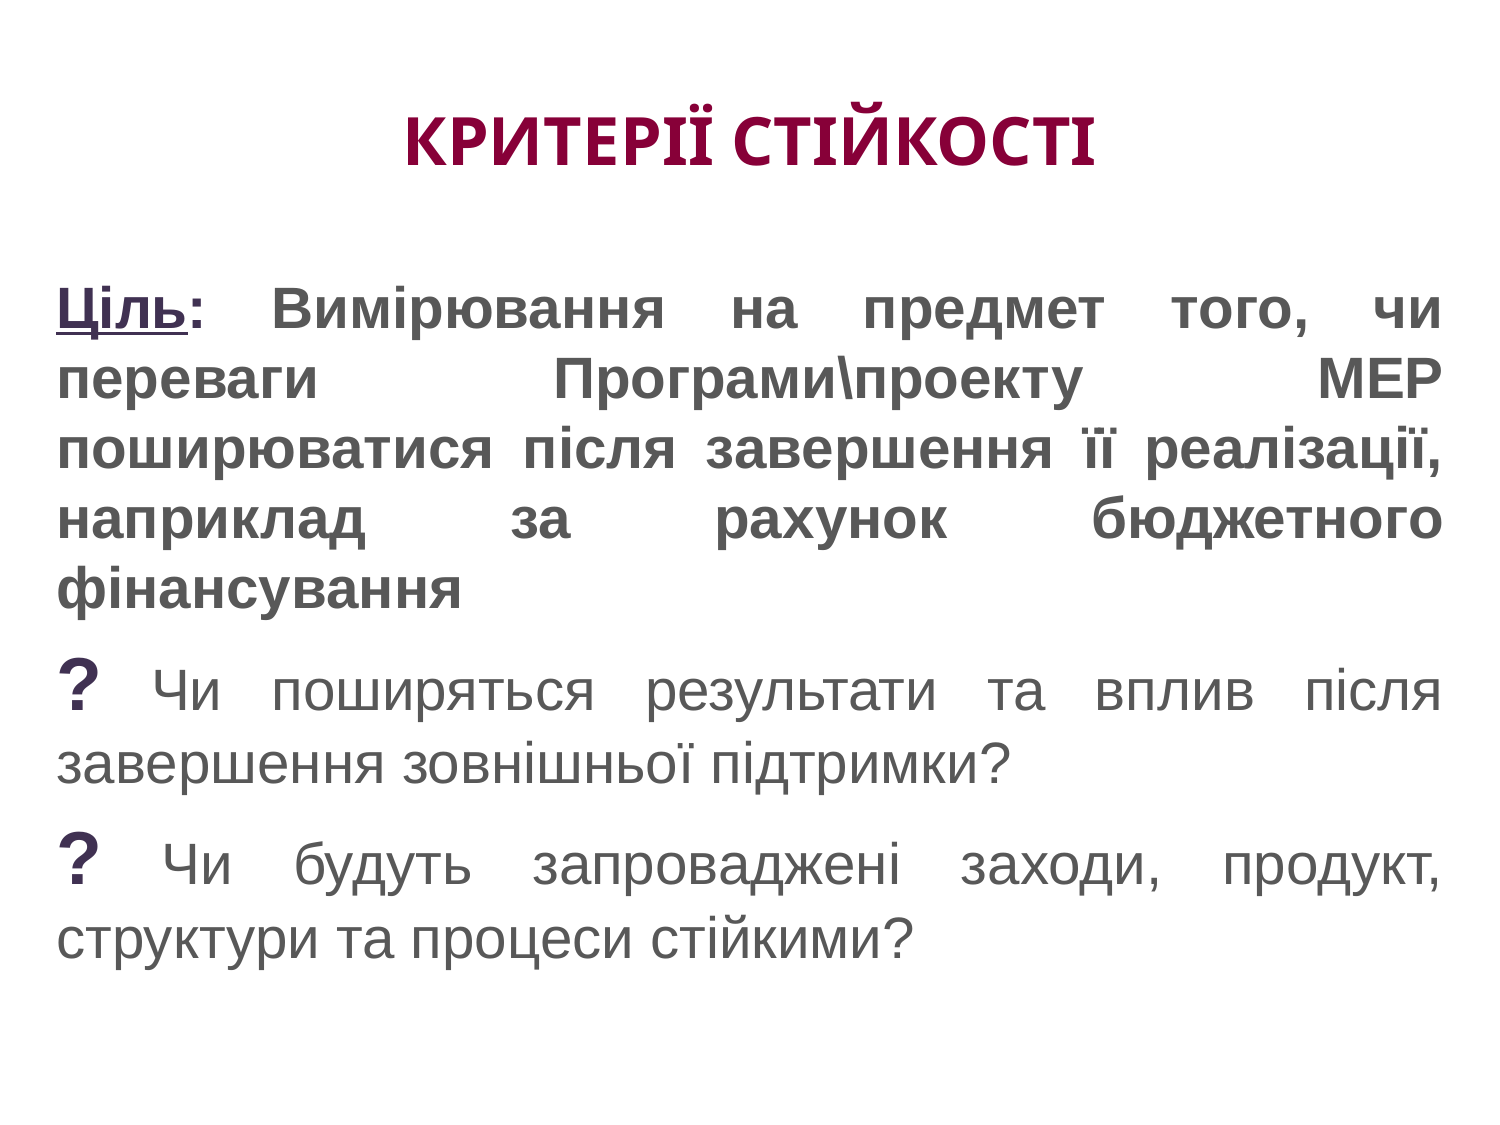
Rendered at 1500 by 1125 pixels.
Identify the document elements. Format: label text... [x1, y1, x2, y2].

list Ціль: Вимірювання на предмет того, чи переваги Програми\проекту МЕР поширюватися після завершення її реалізації, наприклад за рахунок бюджетного фінансування ? Чи поширяться результати та вплив після завершення зовнішньої підтримки? ? Чи будуть запроваджені заходи, продукт, структури та процеси стійкими? [41, 262, 1459, 1005]
title КРИТЕРІЇ СТІЙКОСТІ [41, 45, 1459, 233]
